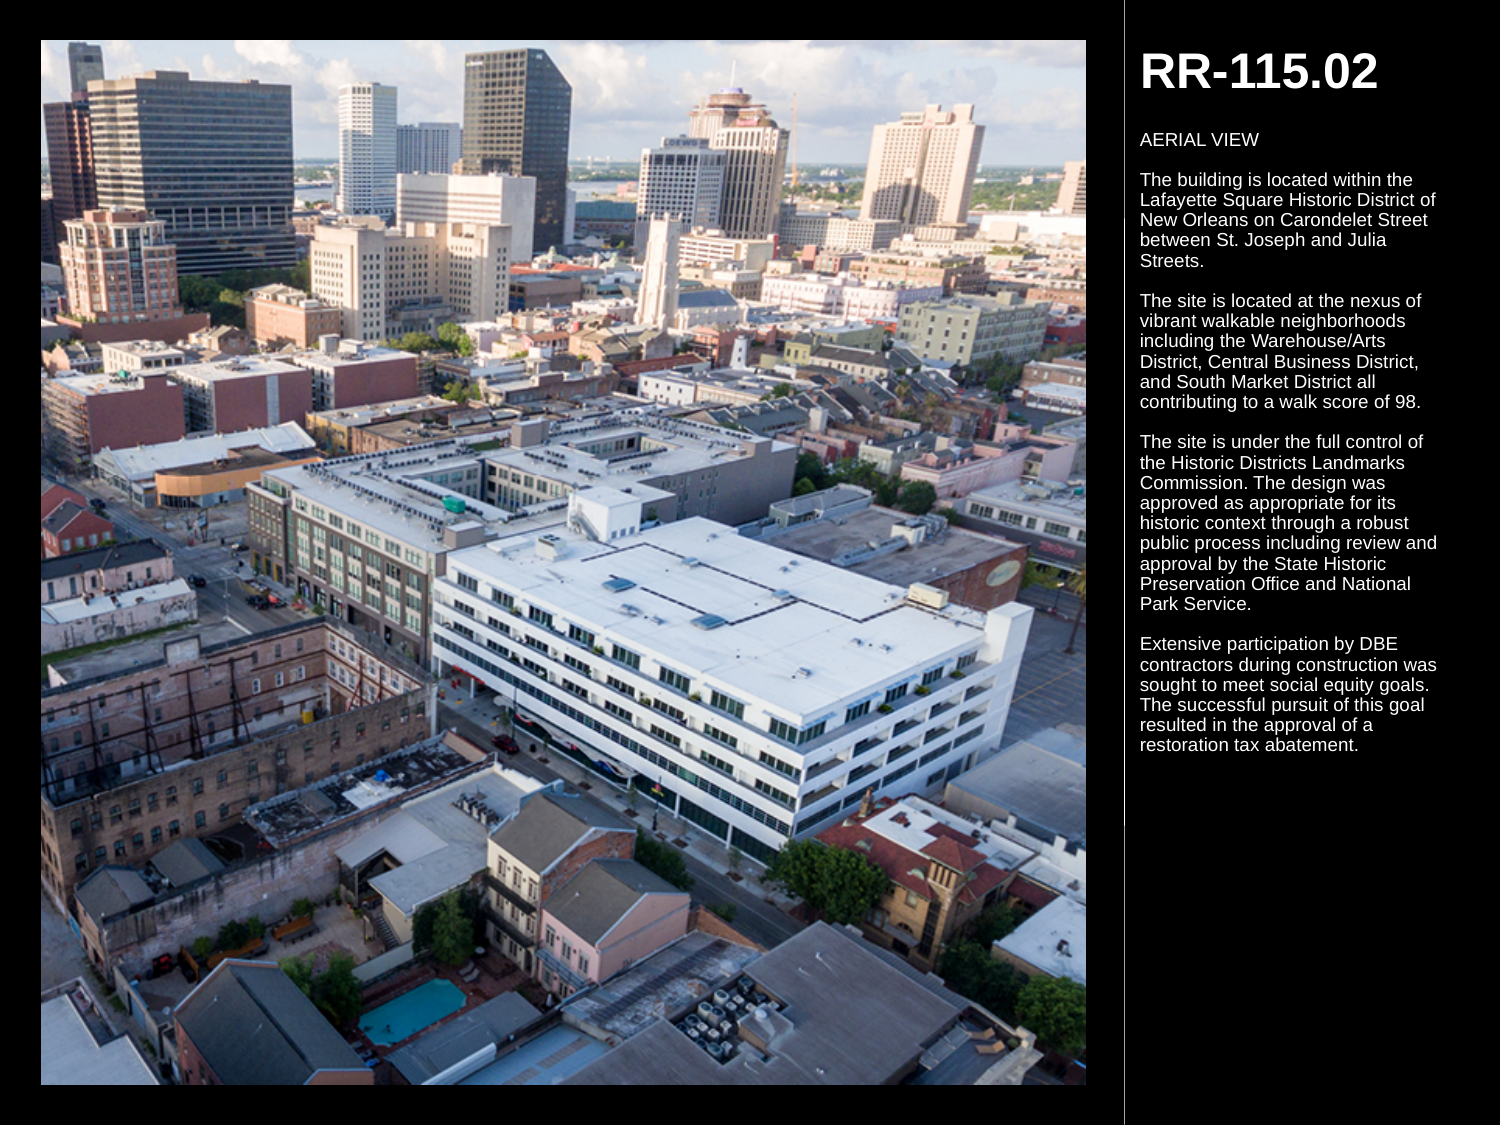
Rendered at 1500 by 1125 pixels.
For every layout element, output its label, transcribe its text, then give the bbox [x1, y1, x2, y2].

picture [41, 40, 1086, 1085]
title RR-115.02 [1125, 37, 1463, 99]
text_box AERIAL VIEW The building is located within the Lafayette Square Historic District of New Orleans on Carondelet Street between St. Joseph and Julia Streets. The site is located at the nexus of vibrant walkable neighborhoods including the Warehouse/Arts District, Central Business District, and South Market District all contributing to a walk score of 98. The site is under the full control of the Historic Districts Landmarks Commission. The design was approved as appropriate for its historic context through a robust public process including review and approval by the State Historic Preservation Office and National Park Service. Extensive participation by DBE contractors during construction was sought to meet social equity goals. The successful pursuit of this goal resulted in the approval of a restoration tax abatement. [1125, 99, 1463, 764]
